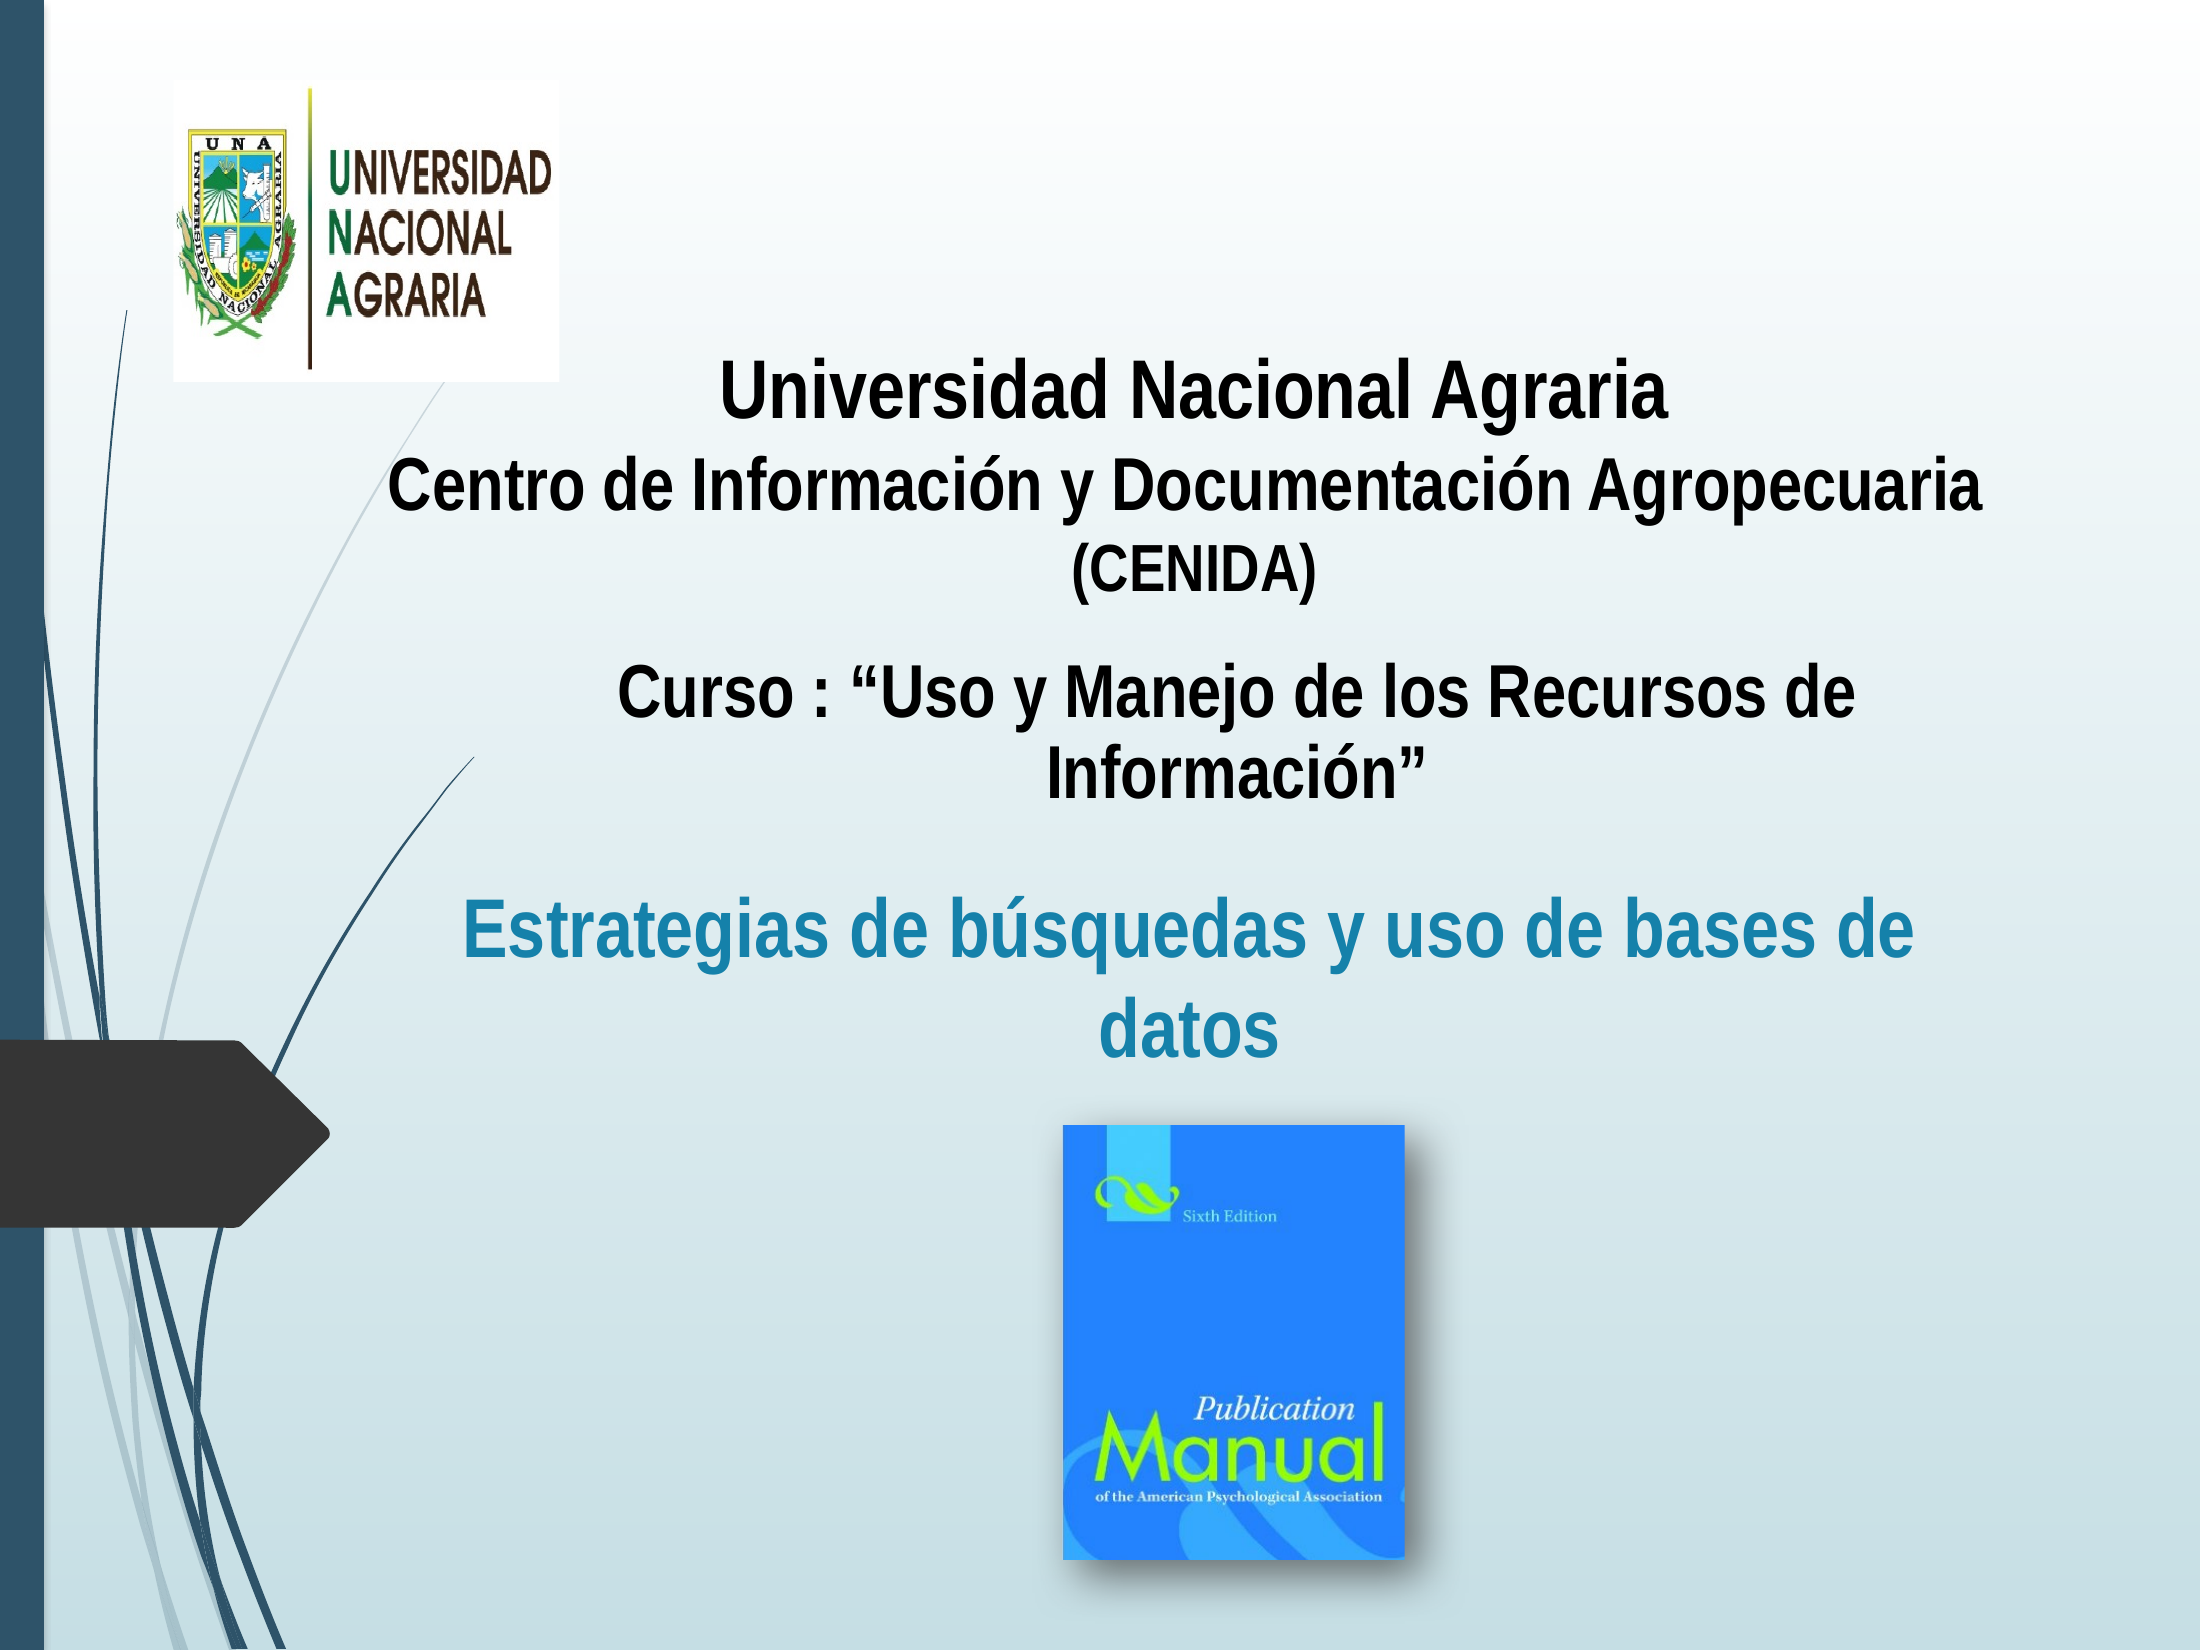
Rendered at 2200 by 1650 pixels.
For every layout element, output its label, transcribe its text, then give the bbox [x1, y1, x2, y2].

text_box Universidad Nacional Agraria Centro de Información y Documentación Agropecuaria (CENIDA) [371, 327, 2019, 613]
title Estrategias de búsquedas y uso de bases de datos [409, 900, 1970, 1082]
text_box Curso : “Uso y Manejo de los Recursos de Información” [457, 652, 2018, 824]
picture [173, 79, 560, 382]
picture [1062, 1124, 1405, 1560]
